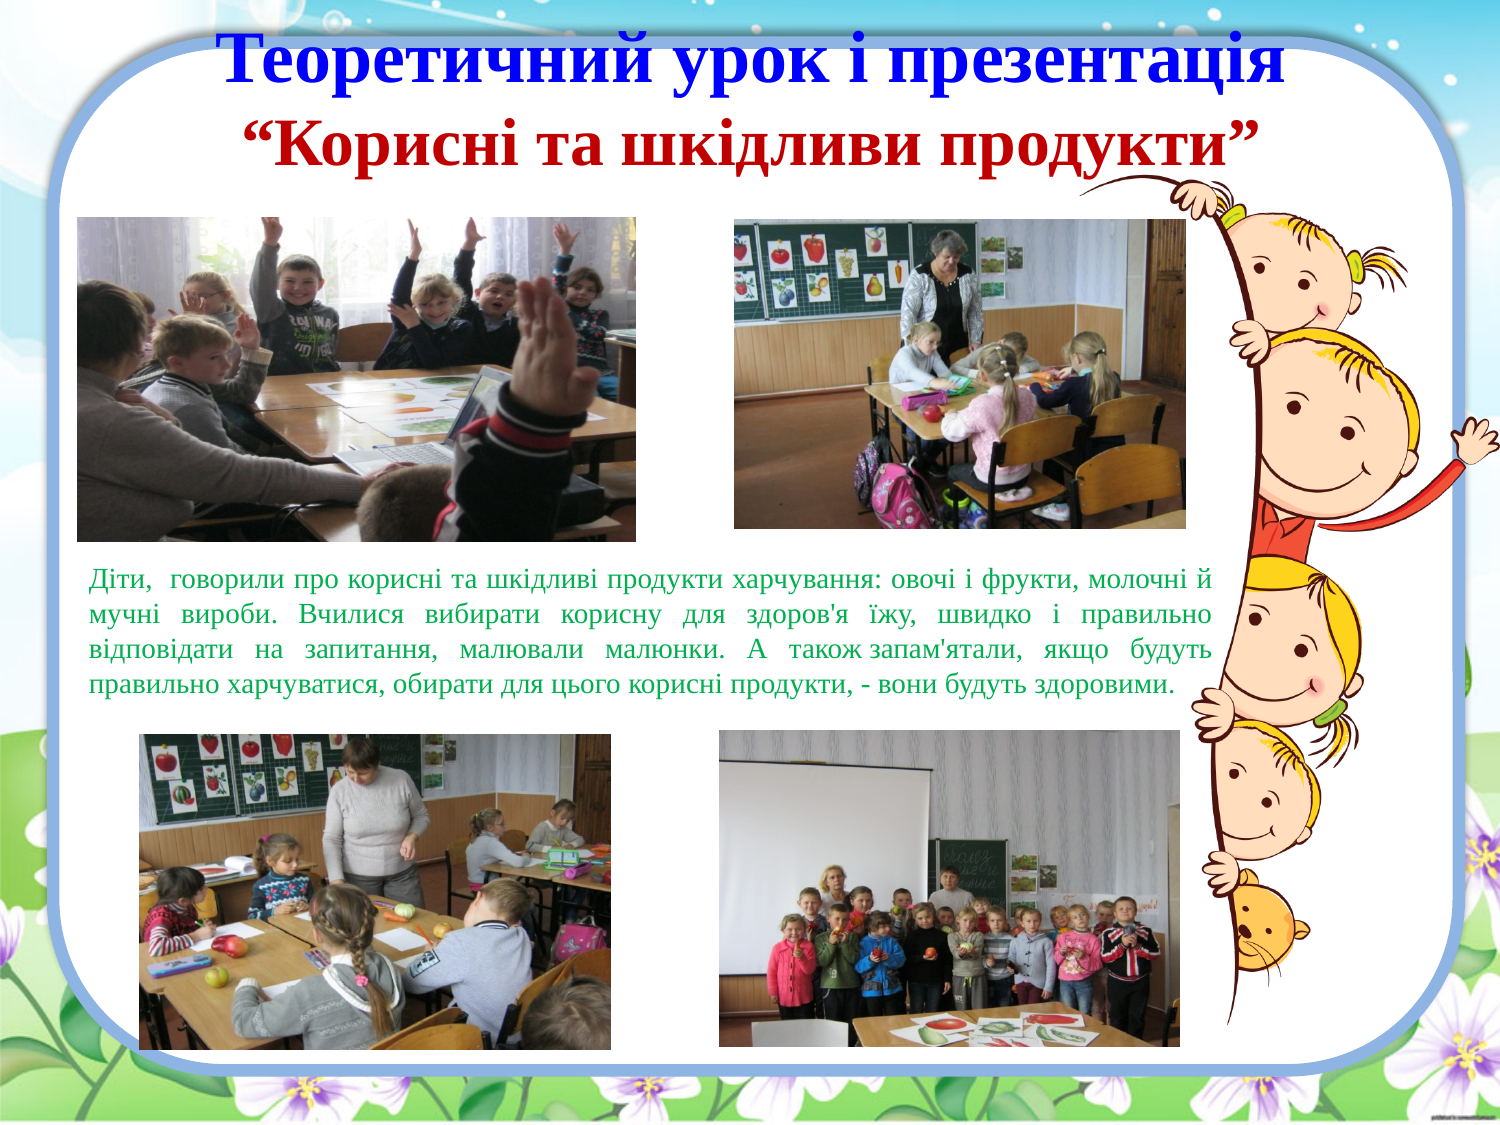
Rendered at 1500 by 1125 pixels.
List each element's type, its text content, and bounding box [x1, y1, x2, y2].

picture [138, 734, 611, 1051]
picture [0, 0, 1500, 1125]
title Теоретичний урок і презентація “Корисні та шкідливи продукти” [76, 0, 1427, 188]
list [77, 216, 637, 542]
text_box Діти, говорили про корисні та шкідливі продукти харчування: овочі і фрукти, молочні й мучні вироби. Вчилися вибирати корисну для здоров'я їжу, швидко і правильно відповідати на запитання, малювали малюнки. А також запам'ятали, якщо будуть правильно харчуватися, обирати для цього корисні продукти, - вони будуть здоровими. [73, 552, 1229, 707]
